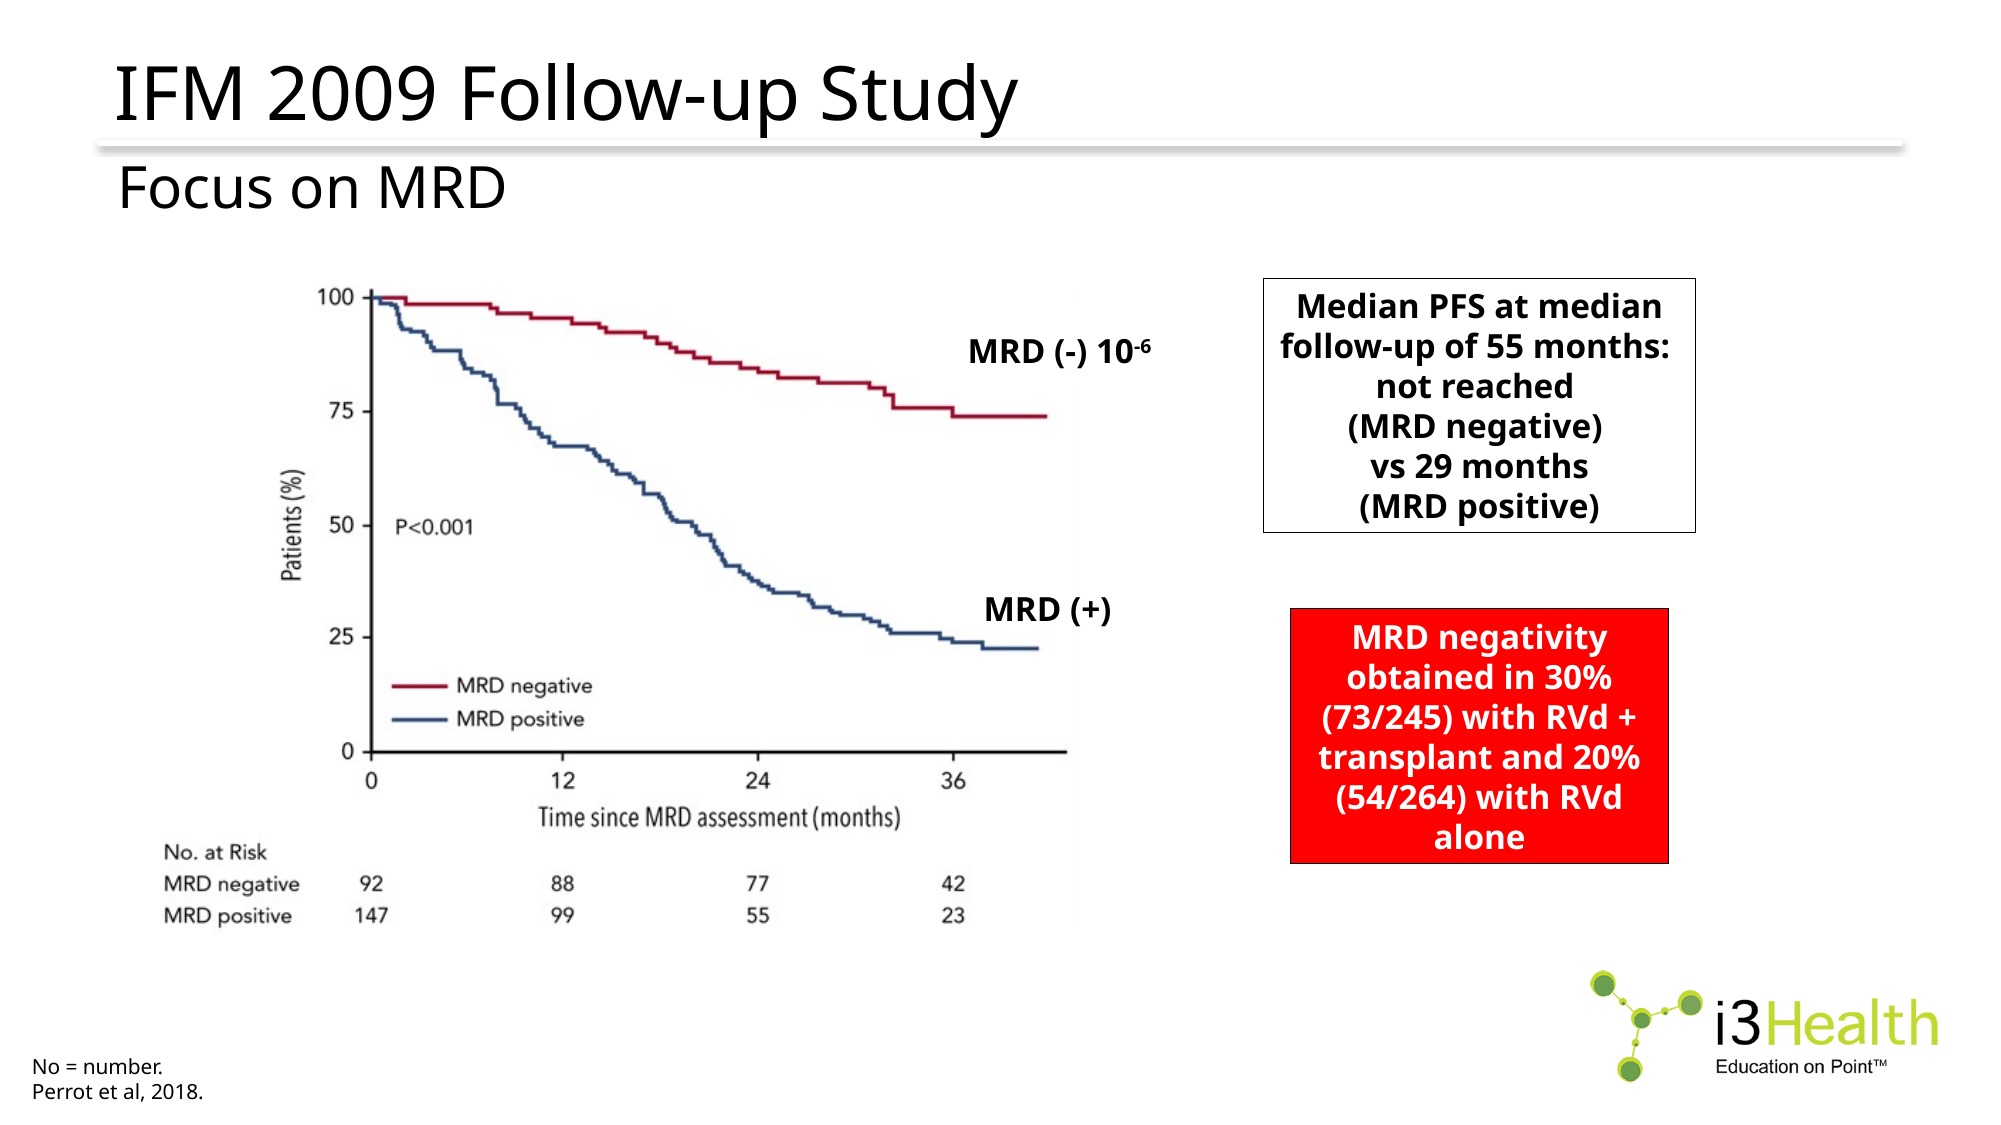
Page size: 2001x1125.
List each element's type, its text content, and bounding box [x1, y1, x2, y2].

picture [161, 284, 1074, 934]
text_box MRD negativity obtained in 30% (73/245) with RVd + transplant and 20% (54/264) with RVd alone [1290, 608, 1669, 864]
list Focus on MRD [102, 142, 1903, 222]
title IFM 2009 Follow-up Study [99, 37, 1900, 144]
text_box MRD - 10-6 [1078, 309, 1220, 363]
text_box MRD (-) 10-6 [1078, 323, 1194, 378]
picture [1575, 952, 1956, 1109]
list No = number. Perrot et al, 2018. [31, 1078, 216, 1104]
text_box MRD (+) [1078, 581, 1147, 636]
text_box Median PFS at median follow-up of 55 months: not reached (MRD negative) vs 29 months (MRD positive) [1263, 278, 1696, 533]
